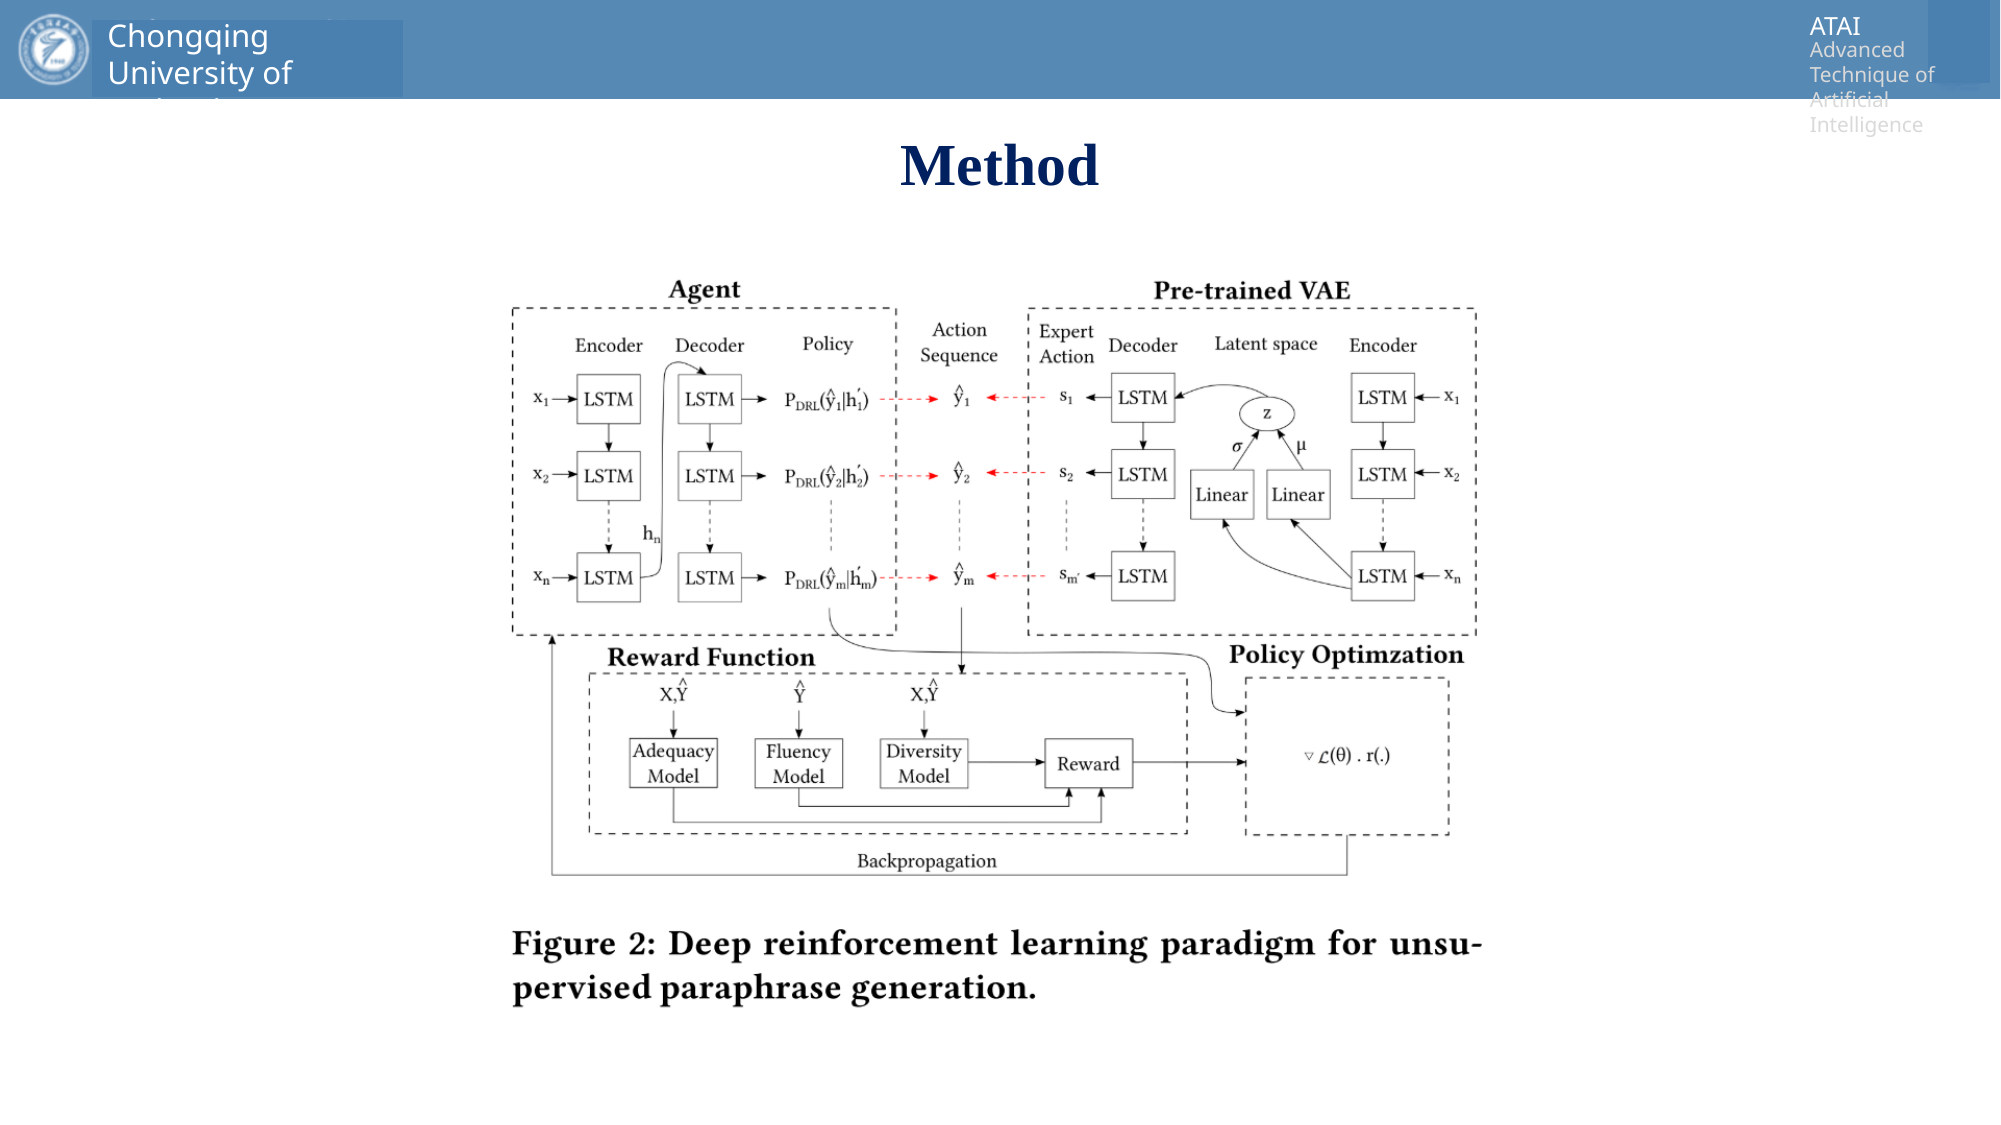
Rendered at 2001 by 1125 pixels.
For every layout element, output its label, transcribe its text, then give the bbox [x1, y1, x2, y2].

title Method [0, 126, 2000, 206]
picture [1928, 0, 1990, 83]
picture [92, 20, 403, 97]
picture [464, 259, 1535, 1021]
